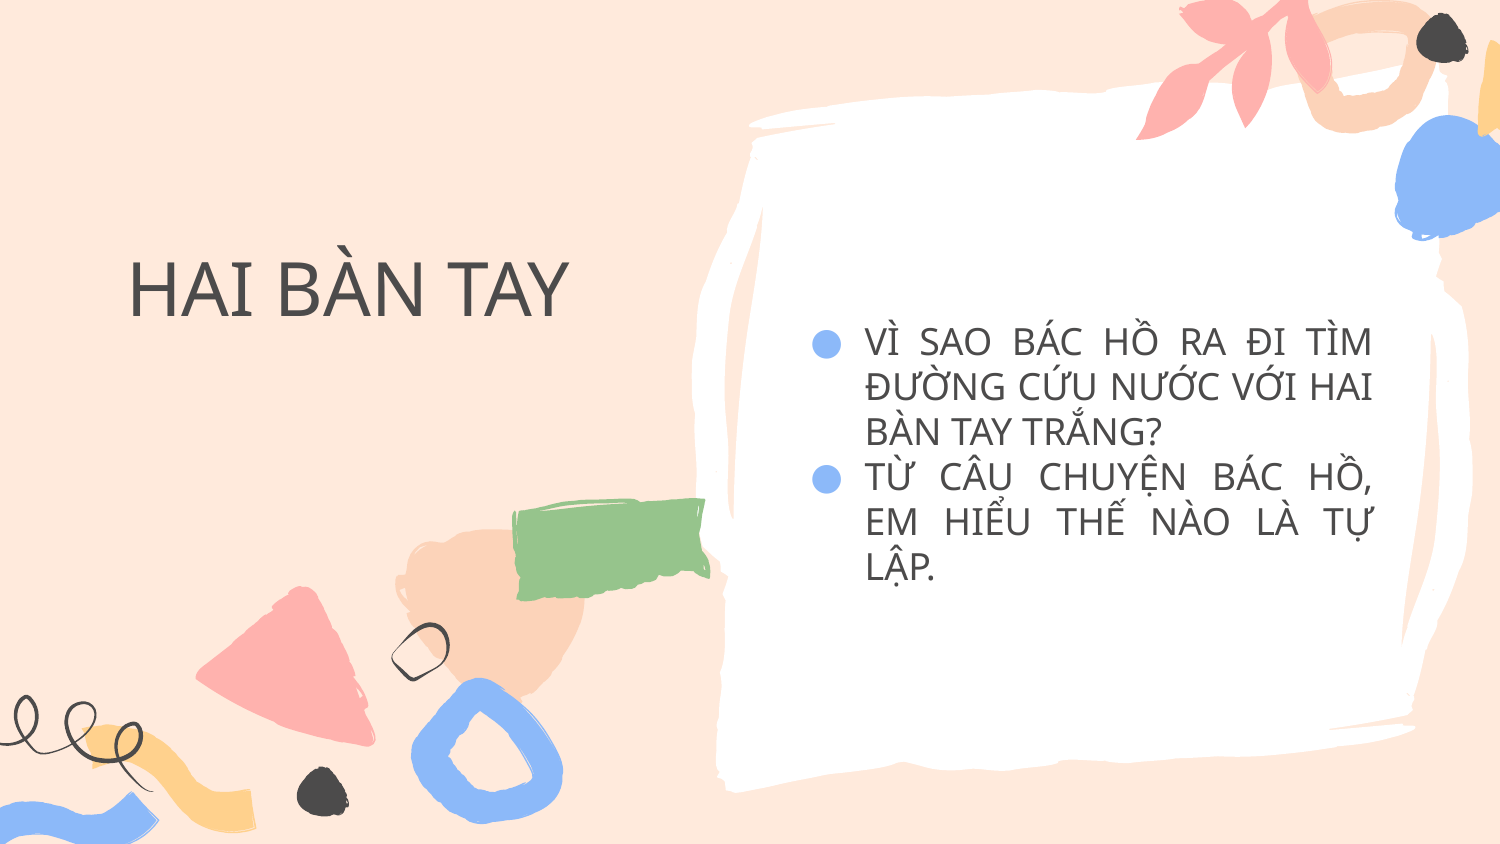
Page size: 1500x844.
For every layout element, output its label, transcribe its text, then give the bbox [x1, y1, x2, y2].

title HAI BÀN TAY [111, 237, 675, 364]
list VÌ SAO BÁC HỒ RA ĐI TÌM ĐƯỜNG CỨU NƯỚC VỚI HAI BÀN TAY TRẮNG? TỪ CÂU CHUYỆN BÁC HỒ, EM HIỂU THẾ NÀO LÀ TỰ LẬP. [774, 302, 1389, 588]
